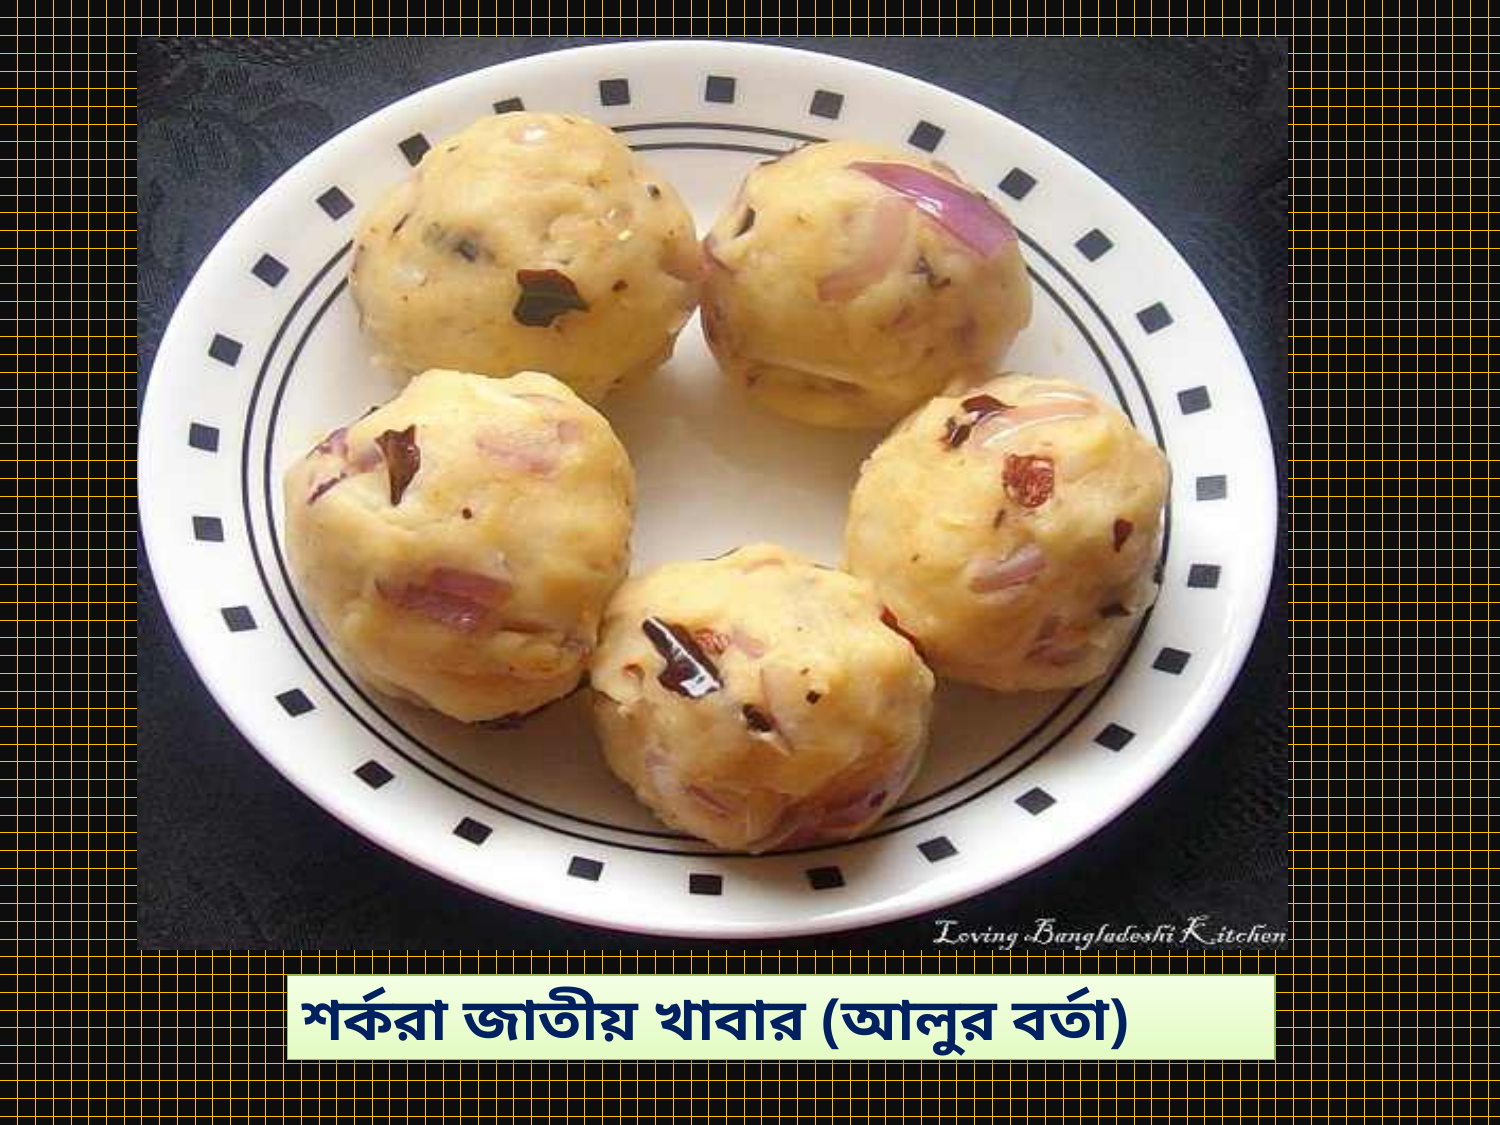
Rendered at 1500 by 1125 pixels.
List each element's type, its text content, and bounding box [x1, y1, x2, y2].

text_box শর্করা জাতীয় খাবার (আলুর বর্তা) [287, 974, 1276, 1060]
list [137, 37, 1288, 951]
